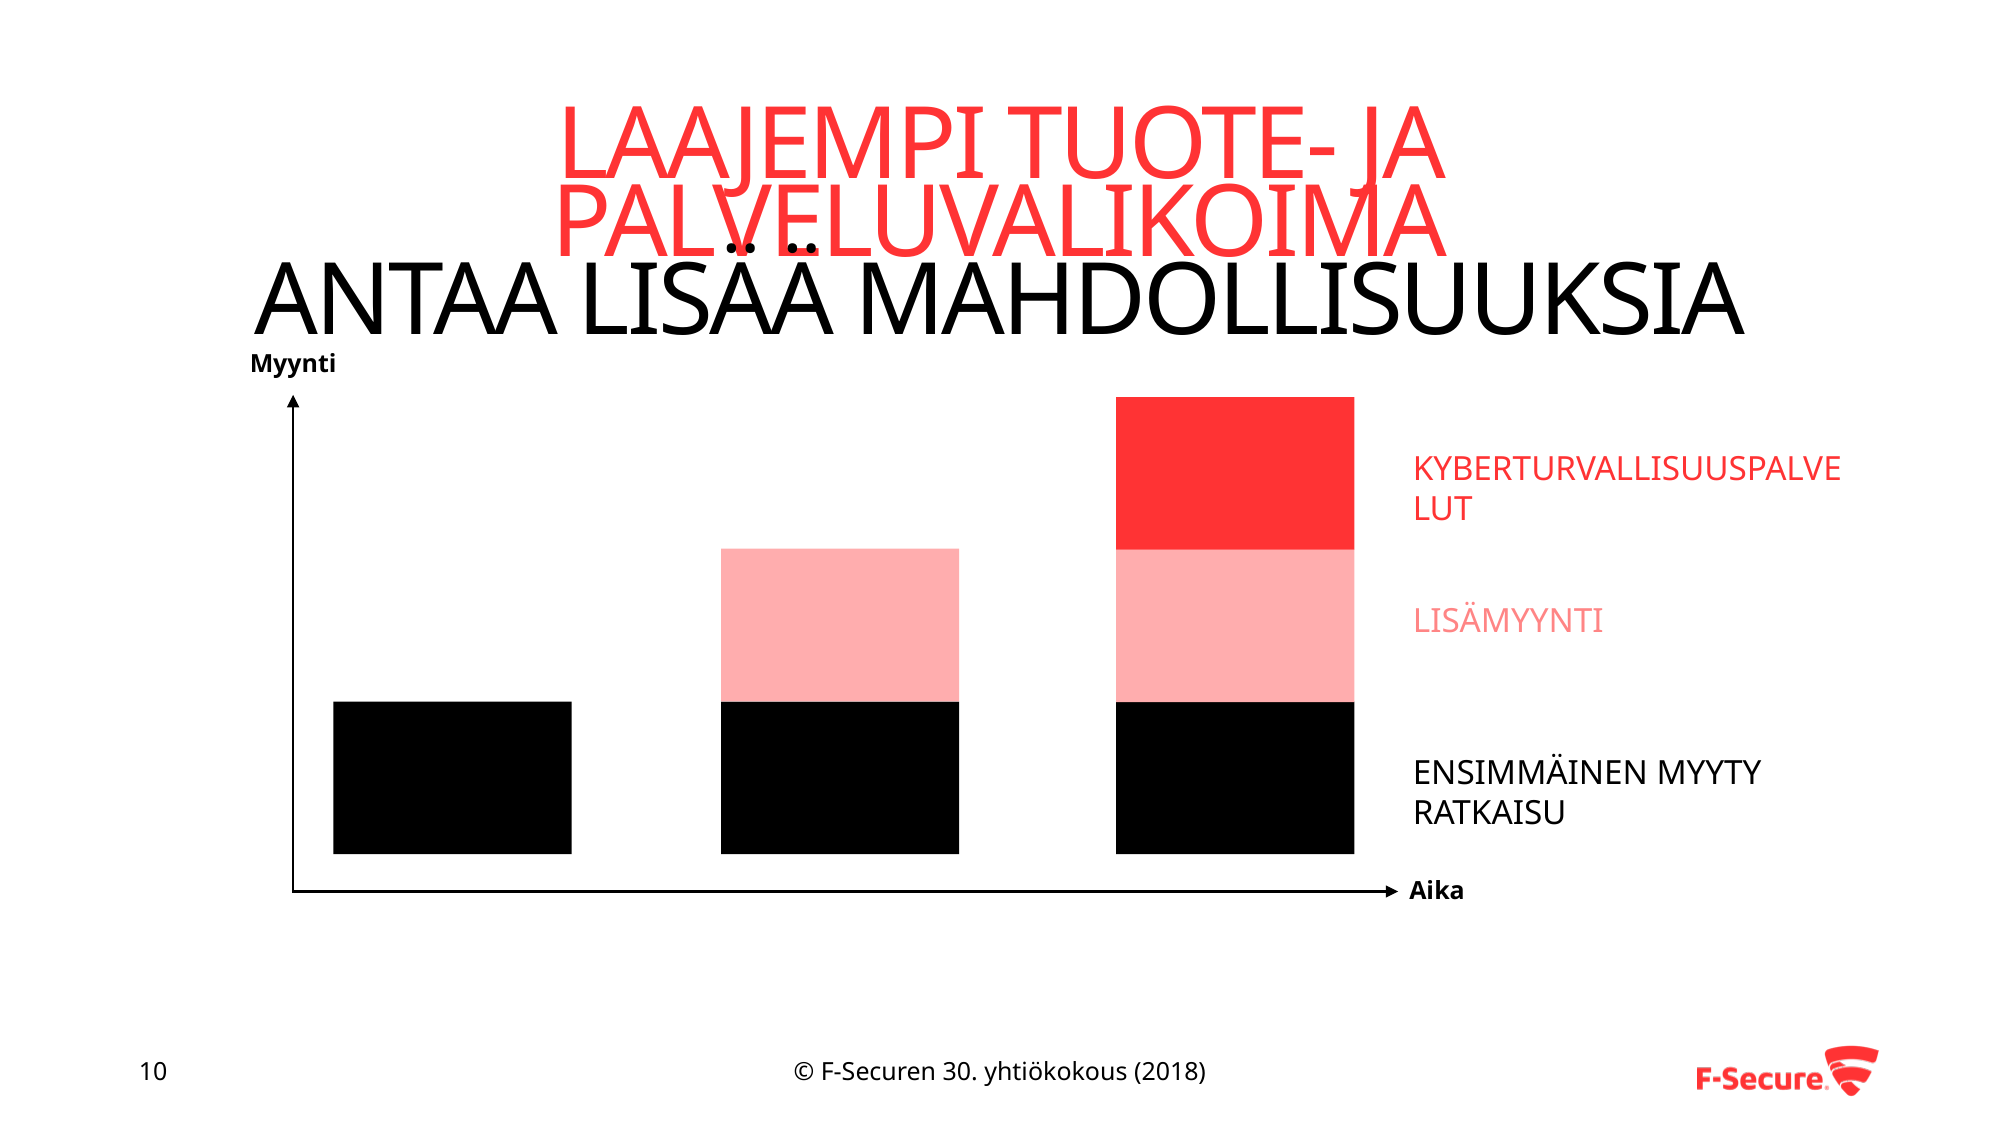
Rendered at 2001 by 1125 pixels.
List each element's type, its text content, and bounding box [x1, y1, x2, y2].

text_box KYBERTURVALLISUUSPALVELUT [1398, 439, 1864, 535]
text_box [720, 548, 960, 702]
text_box [1115, 551, 1355, 703]
text_box Myynti [234, 340, 352, 386]
text_box [720, 702, 960, 855]
title LAAJEMPI TUOTE- JA PALVELUVALIKOIMA ANTAA LISÄÄ MAHDOLLISUUKSIA [124, 124, 1876, 342]
text_box [332, 700, 573, 855]
text_box LISÄMYYNTI [1398, 592, 1878, 647]
text_box [1115, 703, 1355, 855]
text_box ENSIMMÄINEN MYYTY RATKAISU [1398, 744, 1878, 839]
text_box [1115, 396, 1355, 551]
footer © F-Securen 30. yhtiökokous (2018) [662, 1042, 1338, 1103]
slide_number 10 [124, 1042, 574, 1103]
picture [1697, 1044, 1879, 1097]
text_box Aika [1394, 866, 1480, 912]
